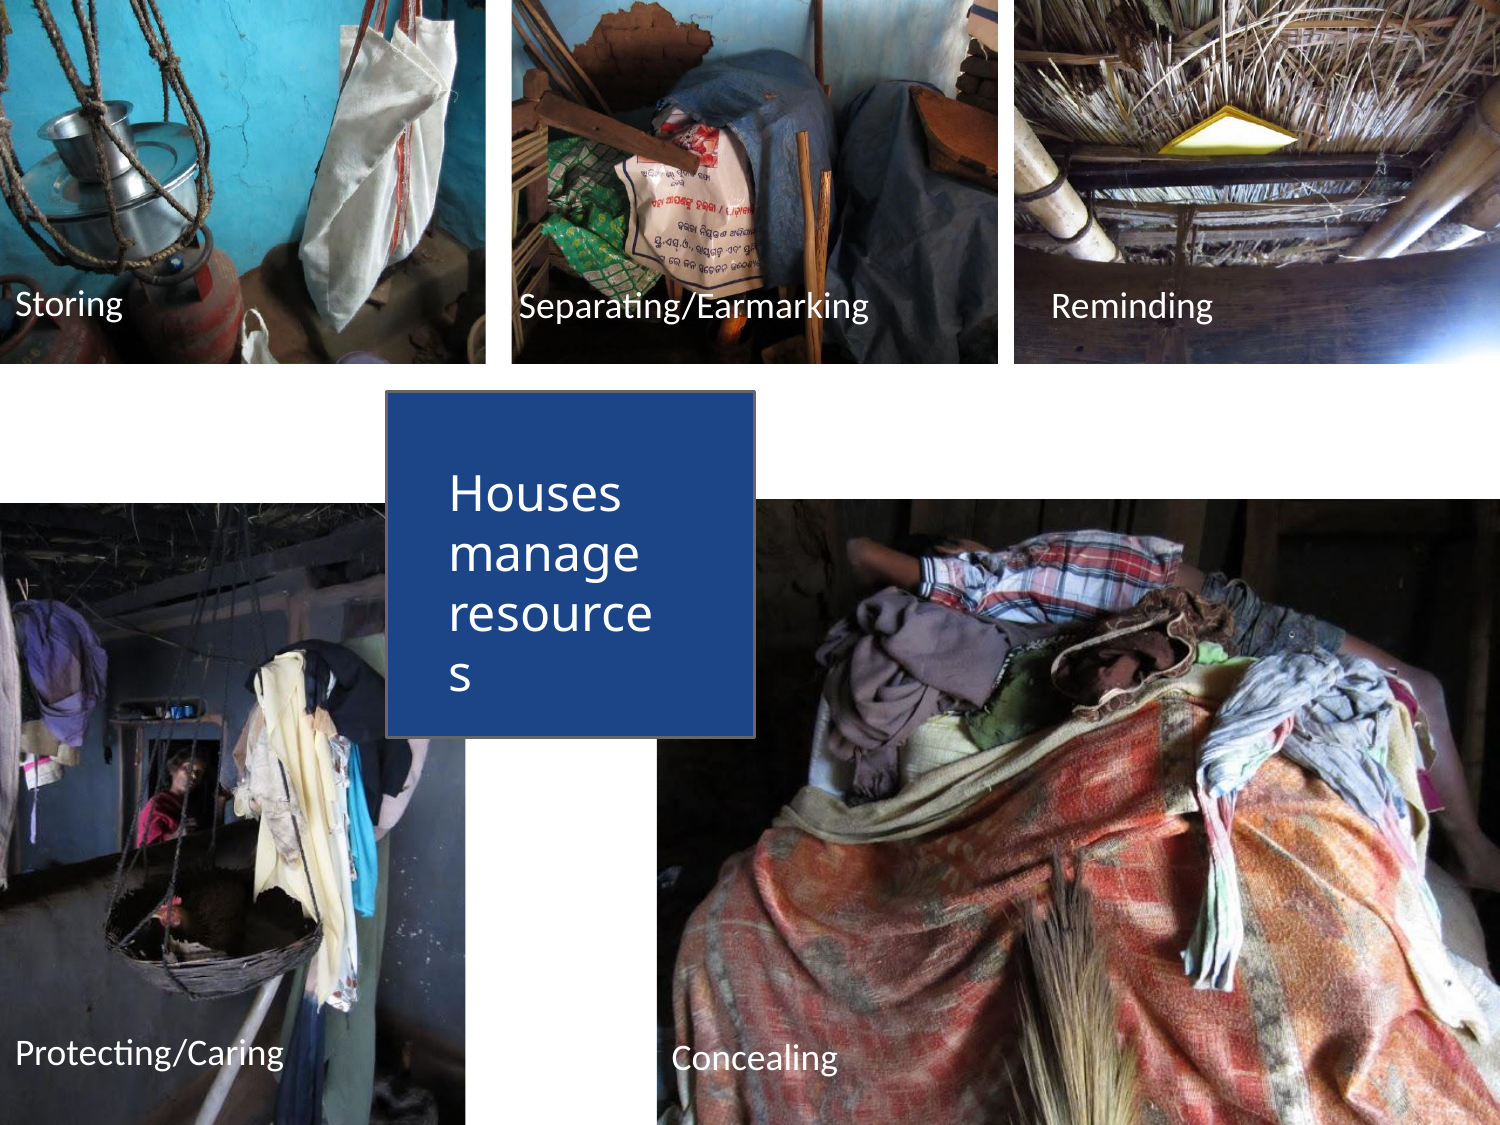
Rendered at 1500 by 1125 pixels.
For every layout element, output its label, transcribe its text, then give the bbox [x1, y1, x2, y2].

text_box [386, 390, 755, 739]
text_box [656, 499, 1500, 1125]
text_box [0, 503, 466, 1125]
text_box [1014, 0, 1500, 365]
text_box Separating/Earmarking [503, 265, 924, 341]
text_box Reminding [1036, 266, 1370, 341]
text_box Storing [0, 263, 351, 339]
text_box [511, 0, 998, 364]
text_box Protecting/Caring [0, 1012, 355, 1088]
text_box [0, 0, 486, 364]
text_box Concealing [656, 1018, 979, 1094]
